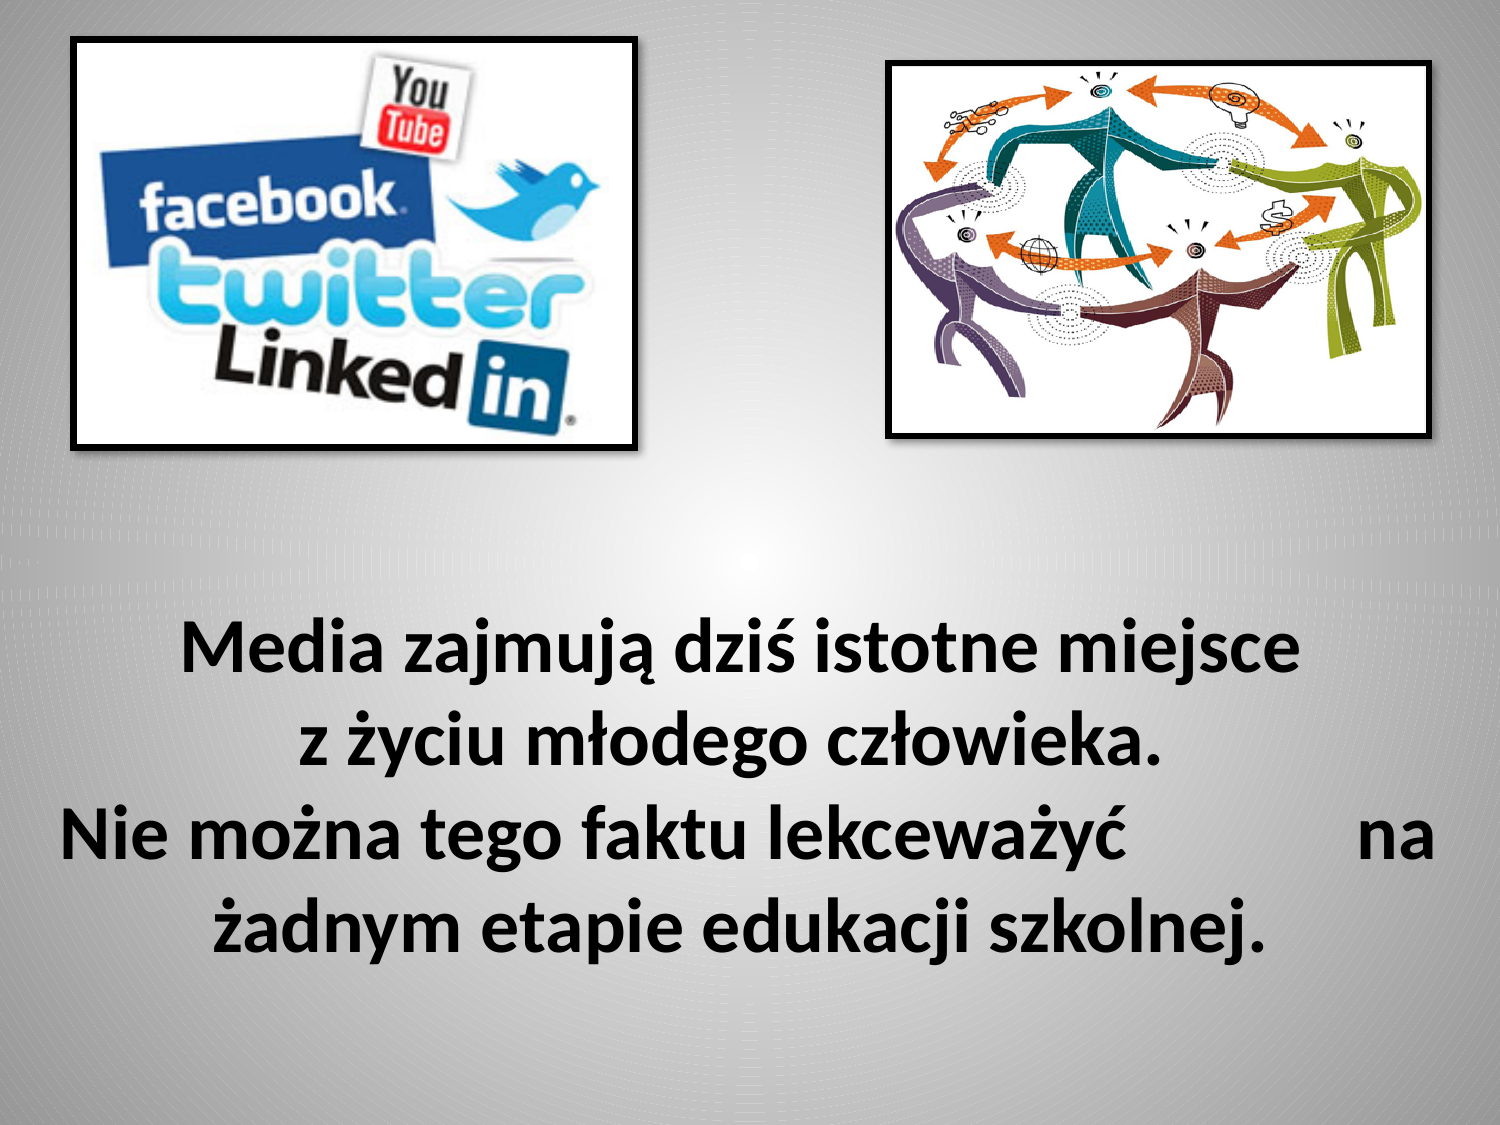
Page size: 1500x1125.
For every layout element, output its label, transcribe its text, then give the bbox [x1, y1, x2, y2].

title Media zajmują dziś istotne miejsce z życiu młodego człowieka. Nie można tego faktu lekceważyć na żadnym etapie edukacji szkolnej. [0, 586, 1500, 1071]
picture [891, 66, 1426, 433]
picture [76, 42, 633, 445]
